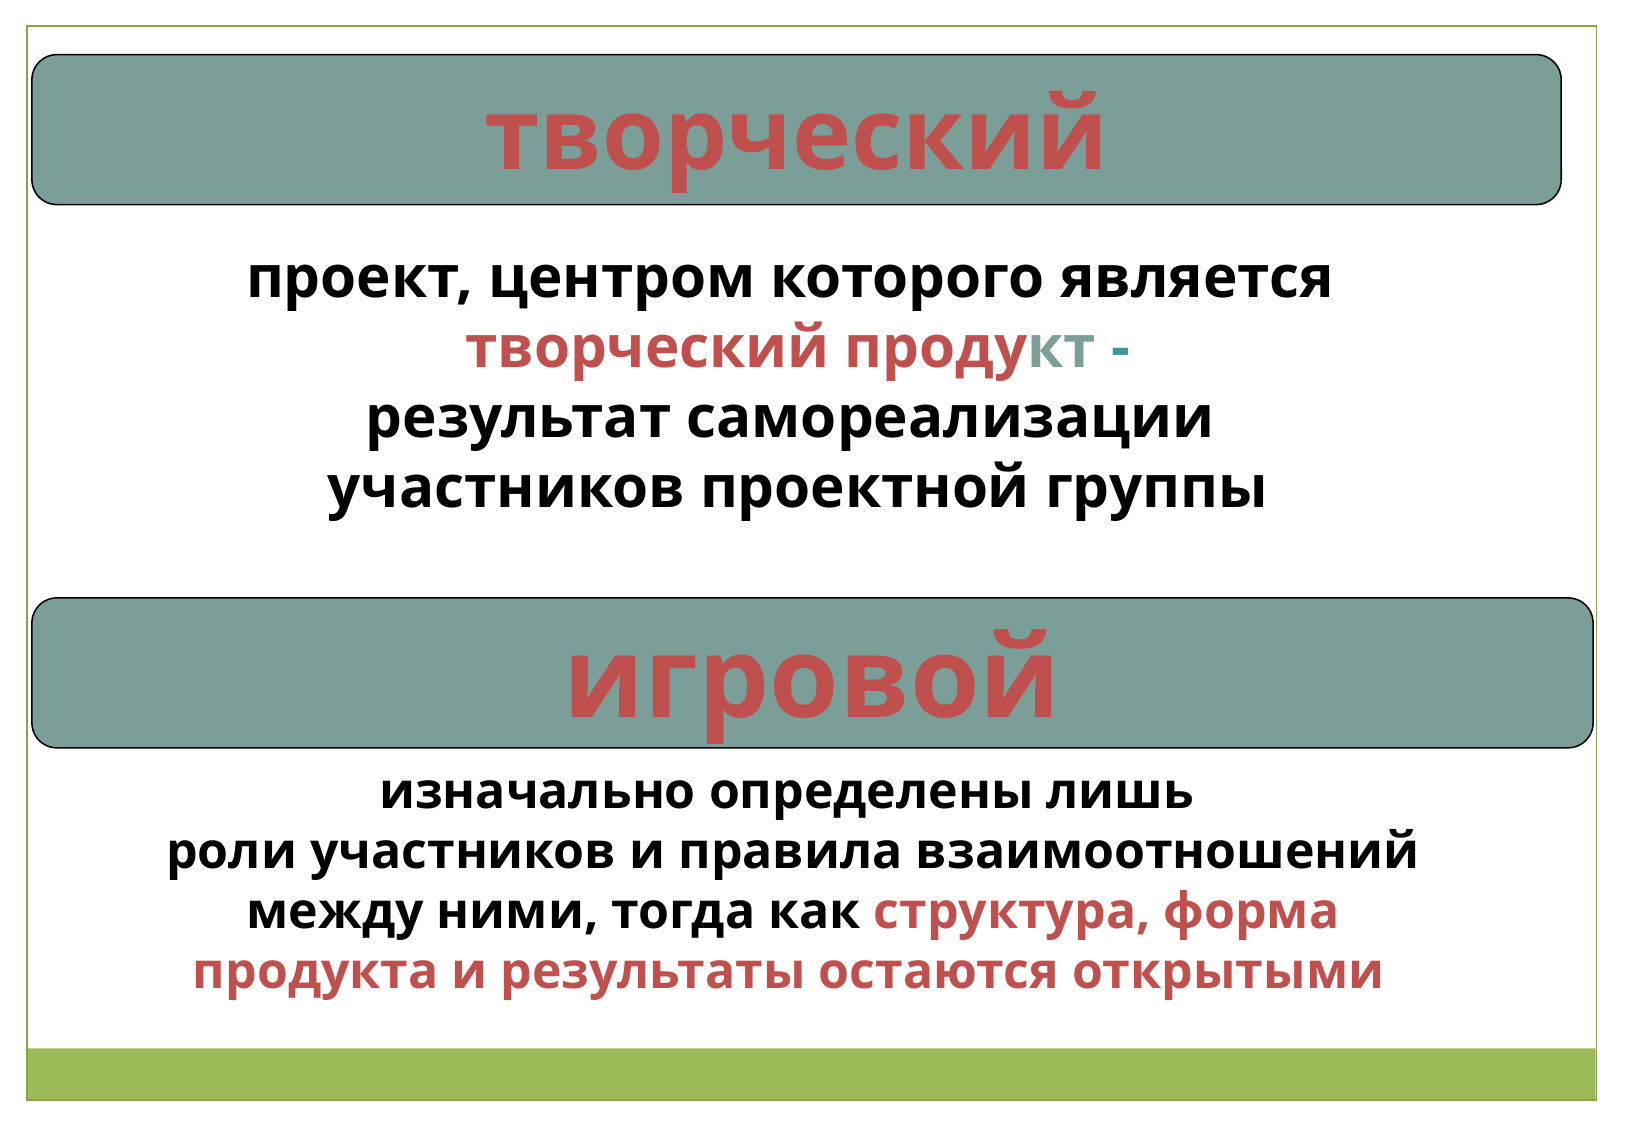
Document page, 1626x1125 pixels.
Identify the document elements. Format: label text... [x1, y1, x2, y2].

text_box творческий [31, 54, 1562, 205]
text_box изначально определены лишь роли участников и правила взаимоотношений между ними, тогда как структура, форма продукта и результаты остаются открытыми [83, 751, 1504, 1007]
text_box игровой [31, 597, 1594, 748]
text_box проект, центром которого является творческий продукт - результат самореализации участников проектной группы [57, 231, 1539, 527]
